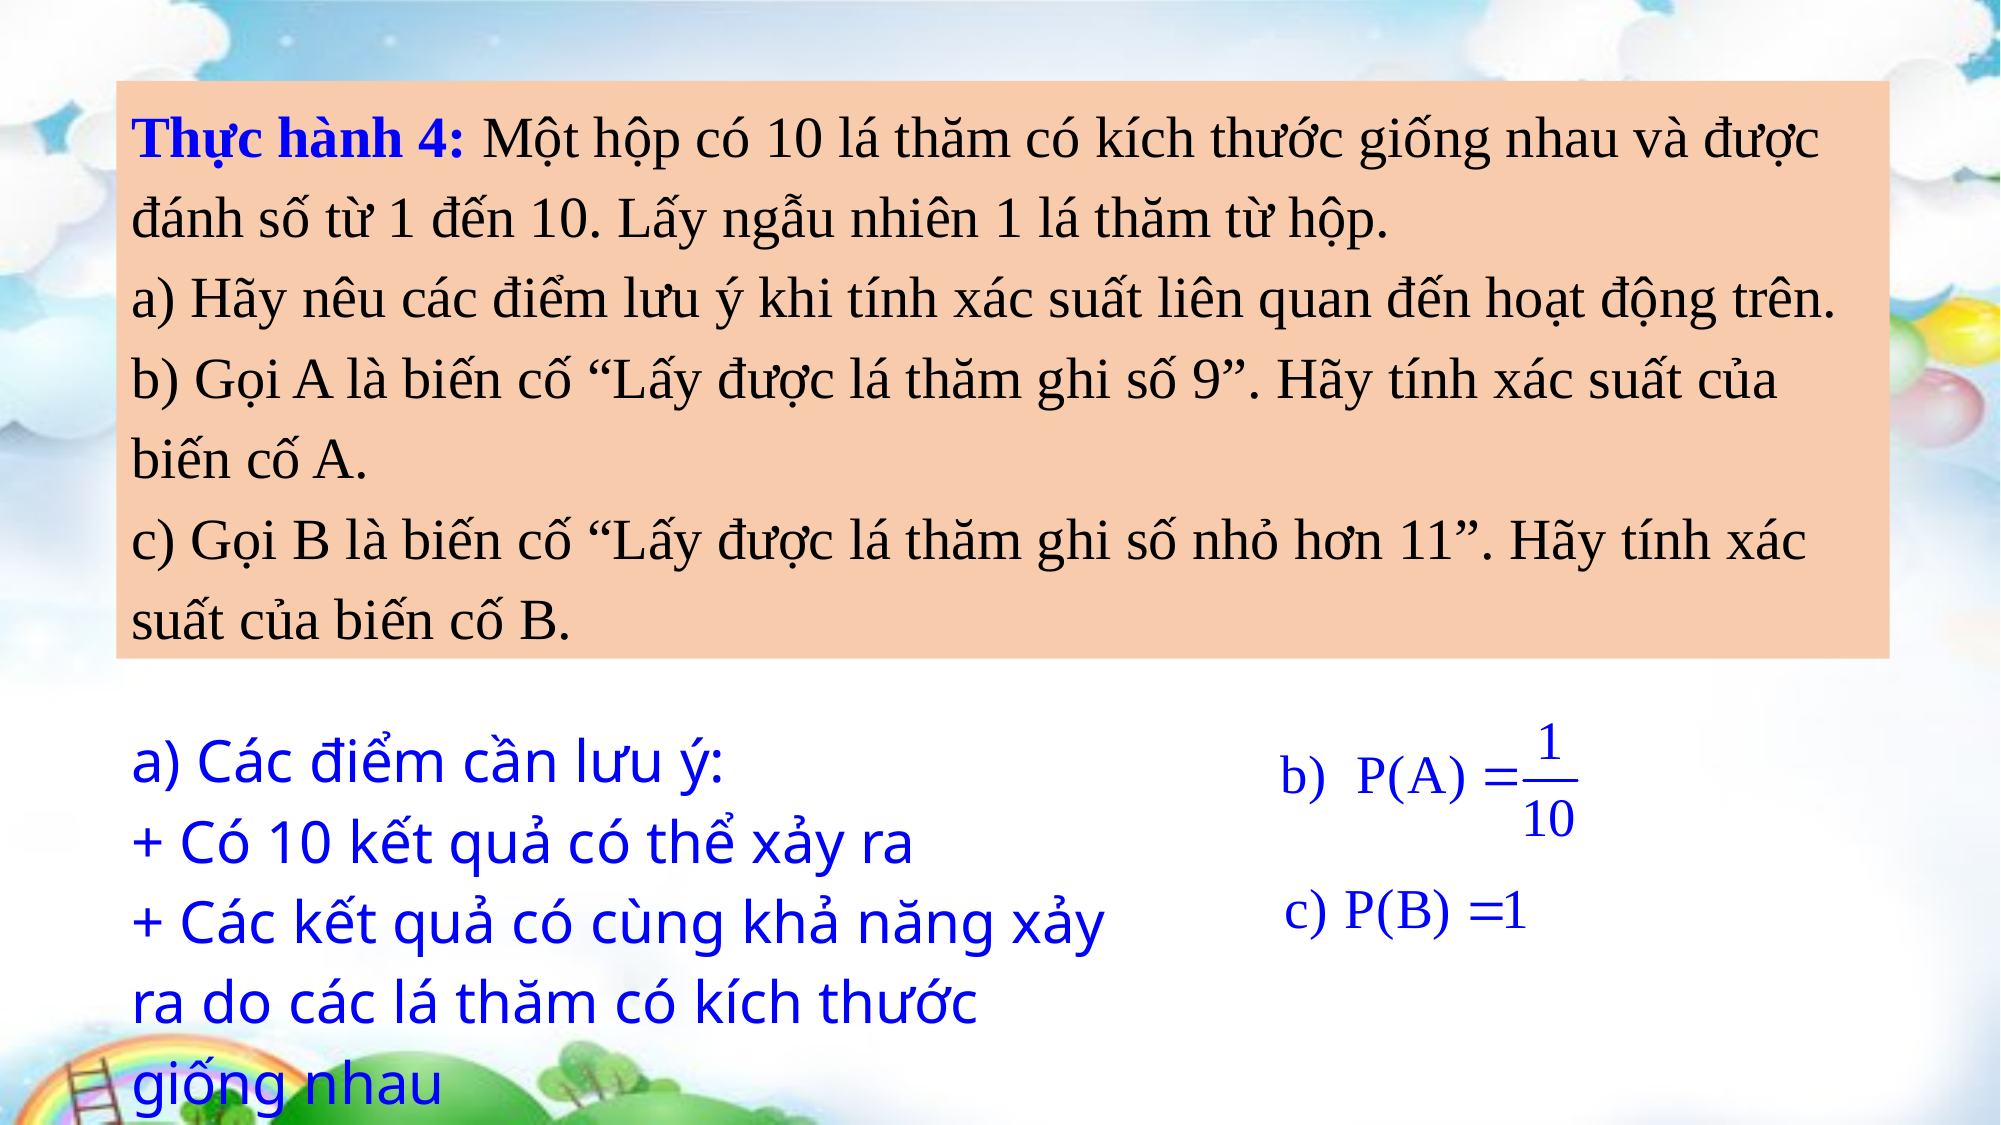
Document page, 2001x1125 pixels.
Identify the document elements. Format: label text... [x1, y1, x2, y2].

text_box a) Các điểm cần lưu ý: + Có 10 kết quả có thể xảy ra + Các kết quả có cùng khả năng xảy ra do các lá thăm có kích thước giống nhau [116, 706, 1142, 1124]
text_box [1272, 706, 1588, 849]
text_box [1277, 876, 1534, 951]
text_box Thực hành 4: Một hộp có 10 lá thăm có kích thước giống nhau và được đánh số từ 1 đến 10. Lấy ngẫu nhiên 1 lá thăm từ hộp. a) Hãy nêu các điểm lưu ý khi tính xác suất liên quan đến hoạt động trên. b) Gọi A là biến cố “Lấy được lá thăm ghi số 9”. Hãy tính xác suất của biến cố A. c) Gọi B là biến cố “Lấy được lá thăm ghi số nhỏ hơn 11”. Hãy tính xác suất của biến cố B. [116, 80, 1890, 659]
picture [0, 0, 2001, 1125]
